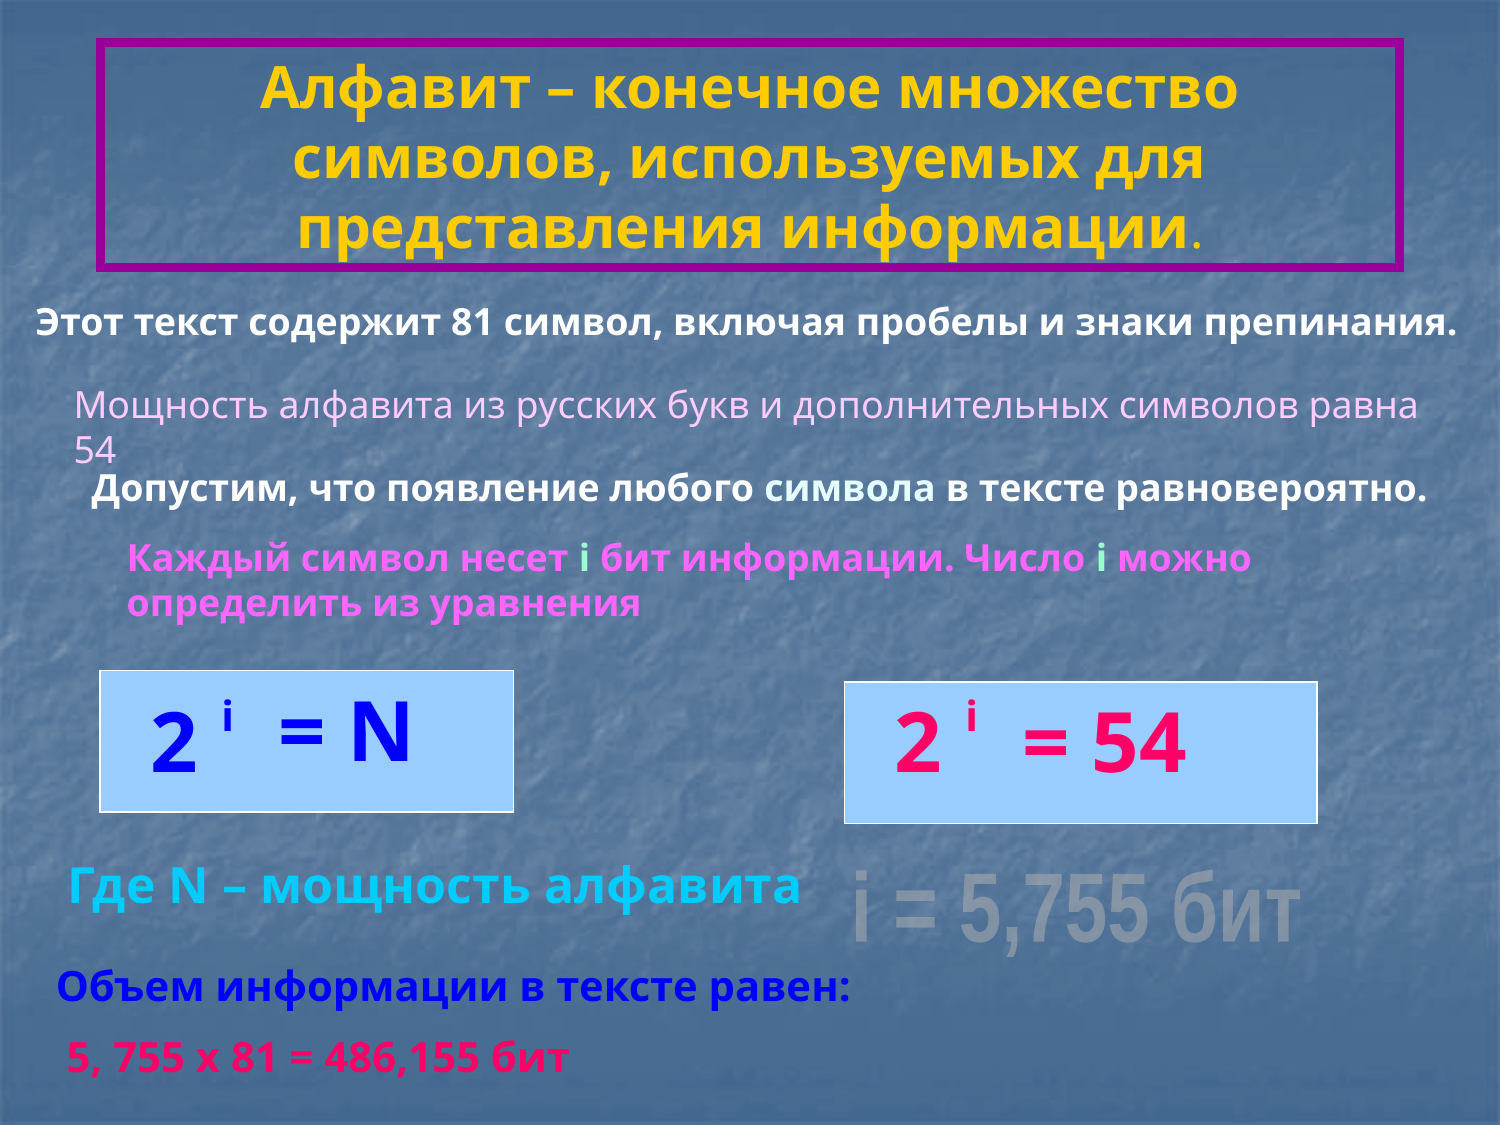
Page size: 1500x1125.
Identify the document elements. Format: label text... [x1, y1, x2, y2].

text_box i [206, 682, 241, 747]
text_box Этот текст содержит 81 символ, включая пробелы и знаки препинания. [20, 290, 1480, 351]
text_box Допустим, что появление любого символа в тексте равновероятно. [76, 456, 1500, 516]
text_box = N [241, 670, 479, 786]
text_box Где N – мощность алфавита [53, 846, 869, 921]
text_box [100, 670, 514, 812]
text_box Мощность алфавита из русских букв и дополнительных символов равна 54 [58, 373, 1441, 479]
text_box i [950, 682, 986, 747]
text_box [844, 682, 1317, 824]
text_box Алфавит – конечное множество символов, используемых для представления информации. [100, 42, 1400, 268]
text_box = 54 [986, 682, 1317, 797]
text_box 2 [135, 682, 289, 797]
text_box Объем информации в тексте равен: 5, 755 х 81 = 486,155 бит [41, 952, 987, 1088]
text_box Каждый символ несет i бит информации. Число i можно определить из уравнения [111, 527, 1388, 632]
text_box 2 [879, 682, 986, 797]
